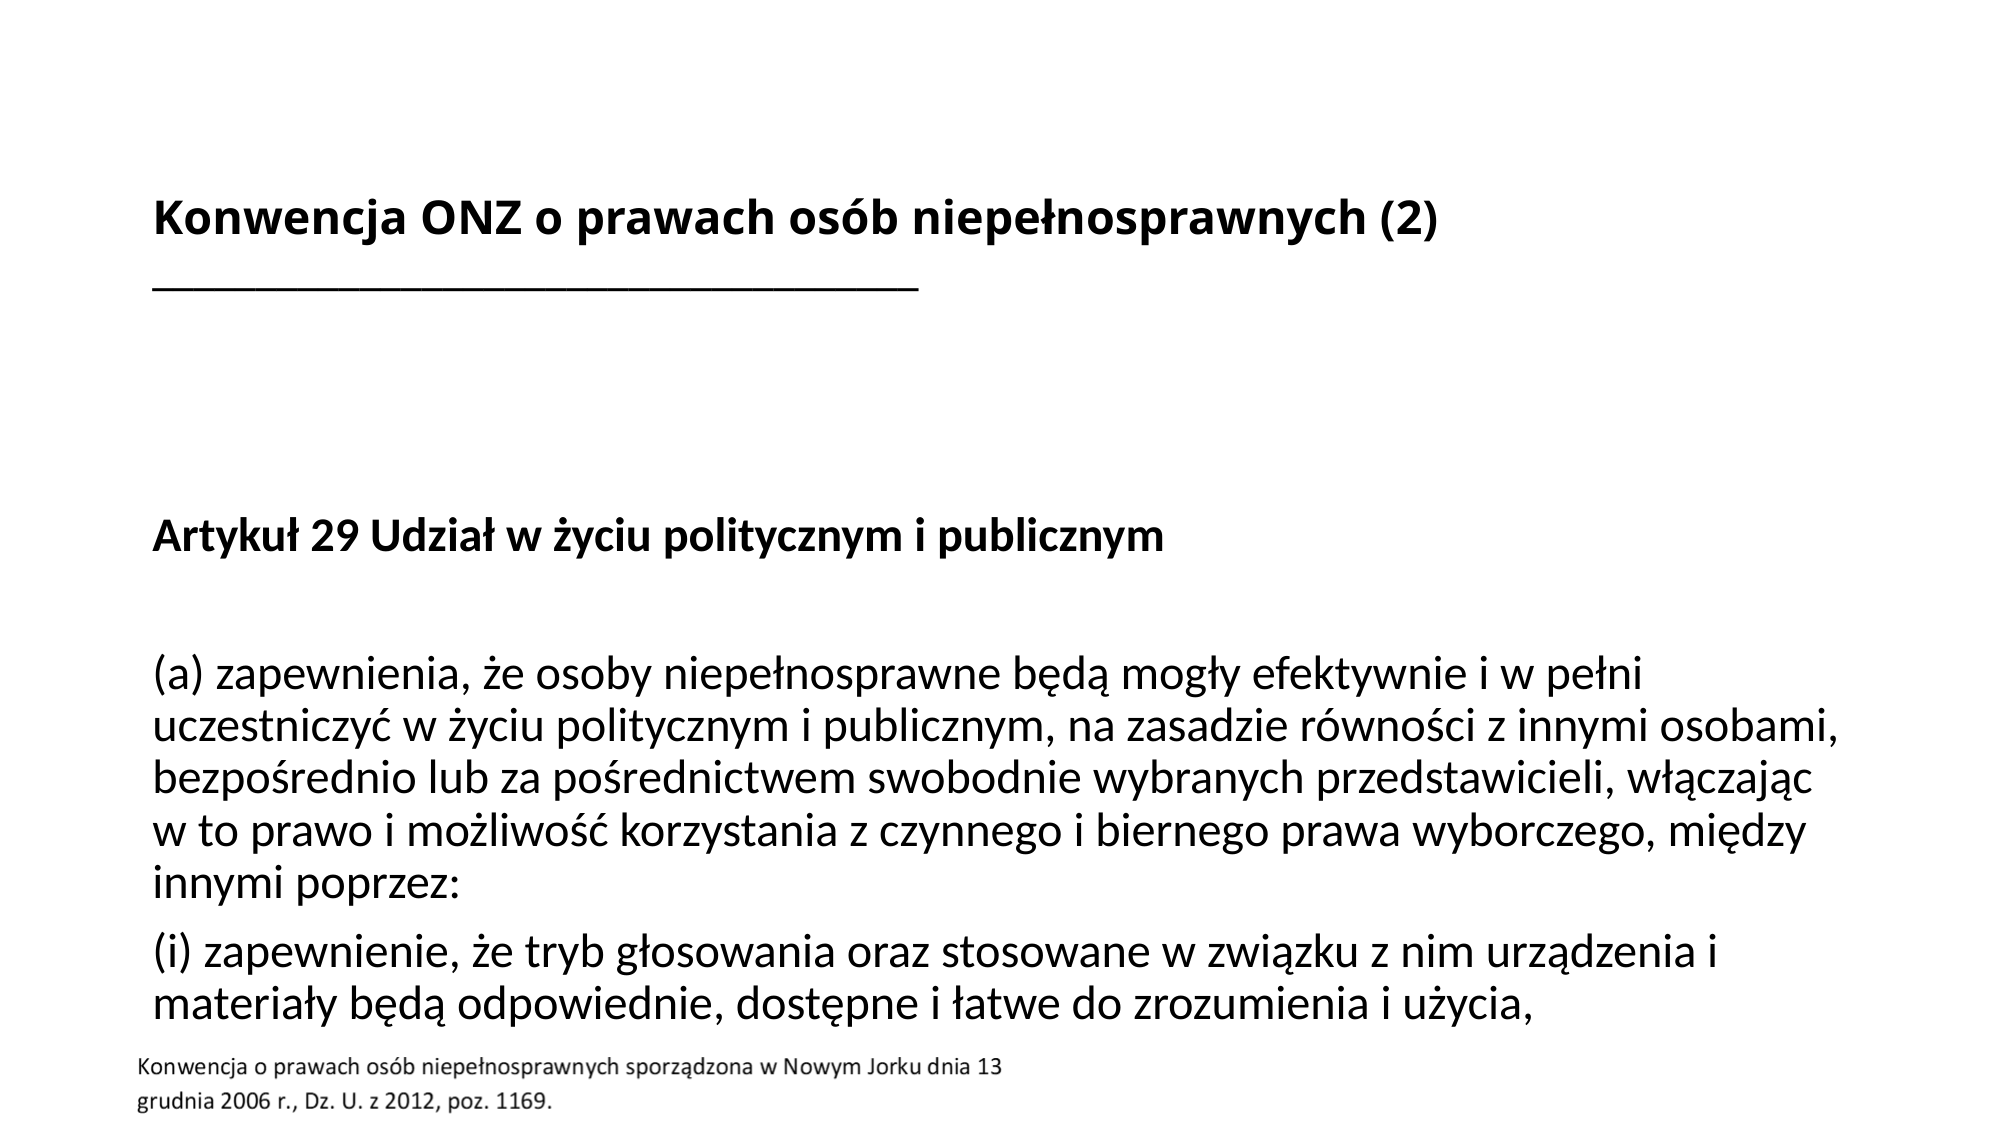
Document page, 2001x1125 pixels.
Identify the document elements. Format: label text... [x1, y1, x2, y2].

picture [137, 1051, 1082, 1125]
list Artykuł 29 Udział w życiu politycznym i publicznym (a) zapewnienia, że osoby niepełnosprawne będą mogły efektywnie i w pełni uczestniczyć w życiu politycznym i publicznym, na zasadzie równości z innymi osobami, bezpośrednio lub za pośrednictwem swobodnie wybranych przedstawicieli, włączając w to prawo i możliwość korzystania z czynnego i biernego prawa wyborczego, między innymi poprzez: (i) zapewnienie, że tryb głosowania oraz stosowane w związku z nim urządzenia i materiały będą odpowiednie, dostępne i łatwe do zrozumienia i użycia, [137, 357, 1863, 1040]
title Konwencja ONZ o prawach osób niepełnosprawnych (2) _____________________________________ [137, 85, 1863, 303]
